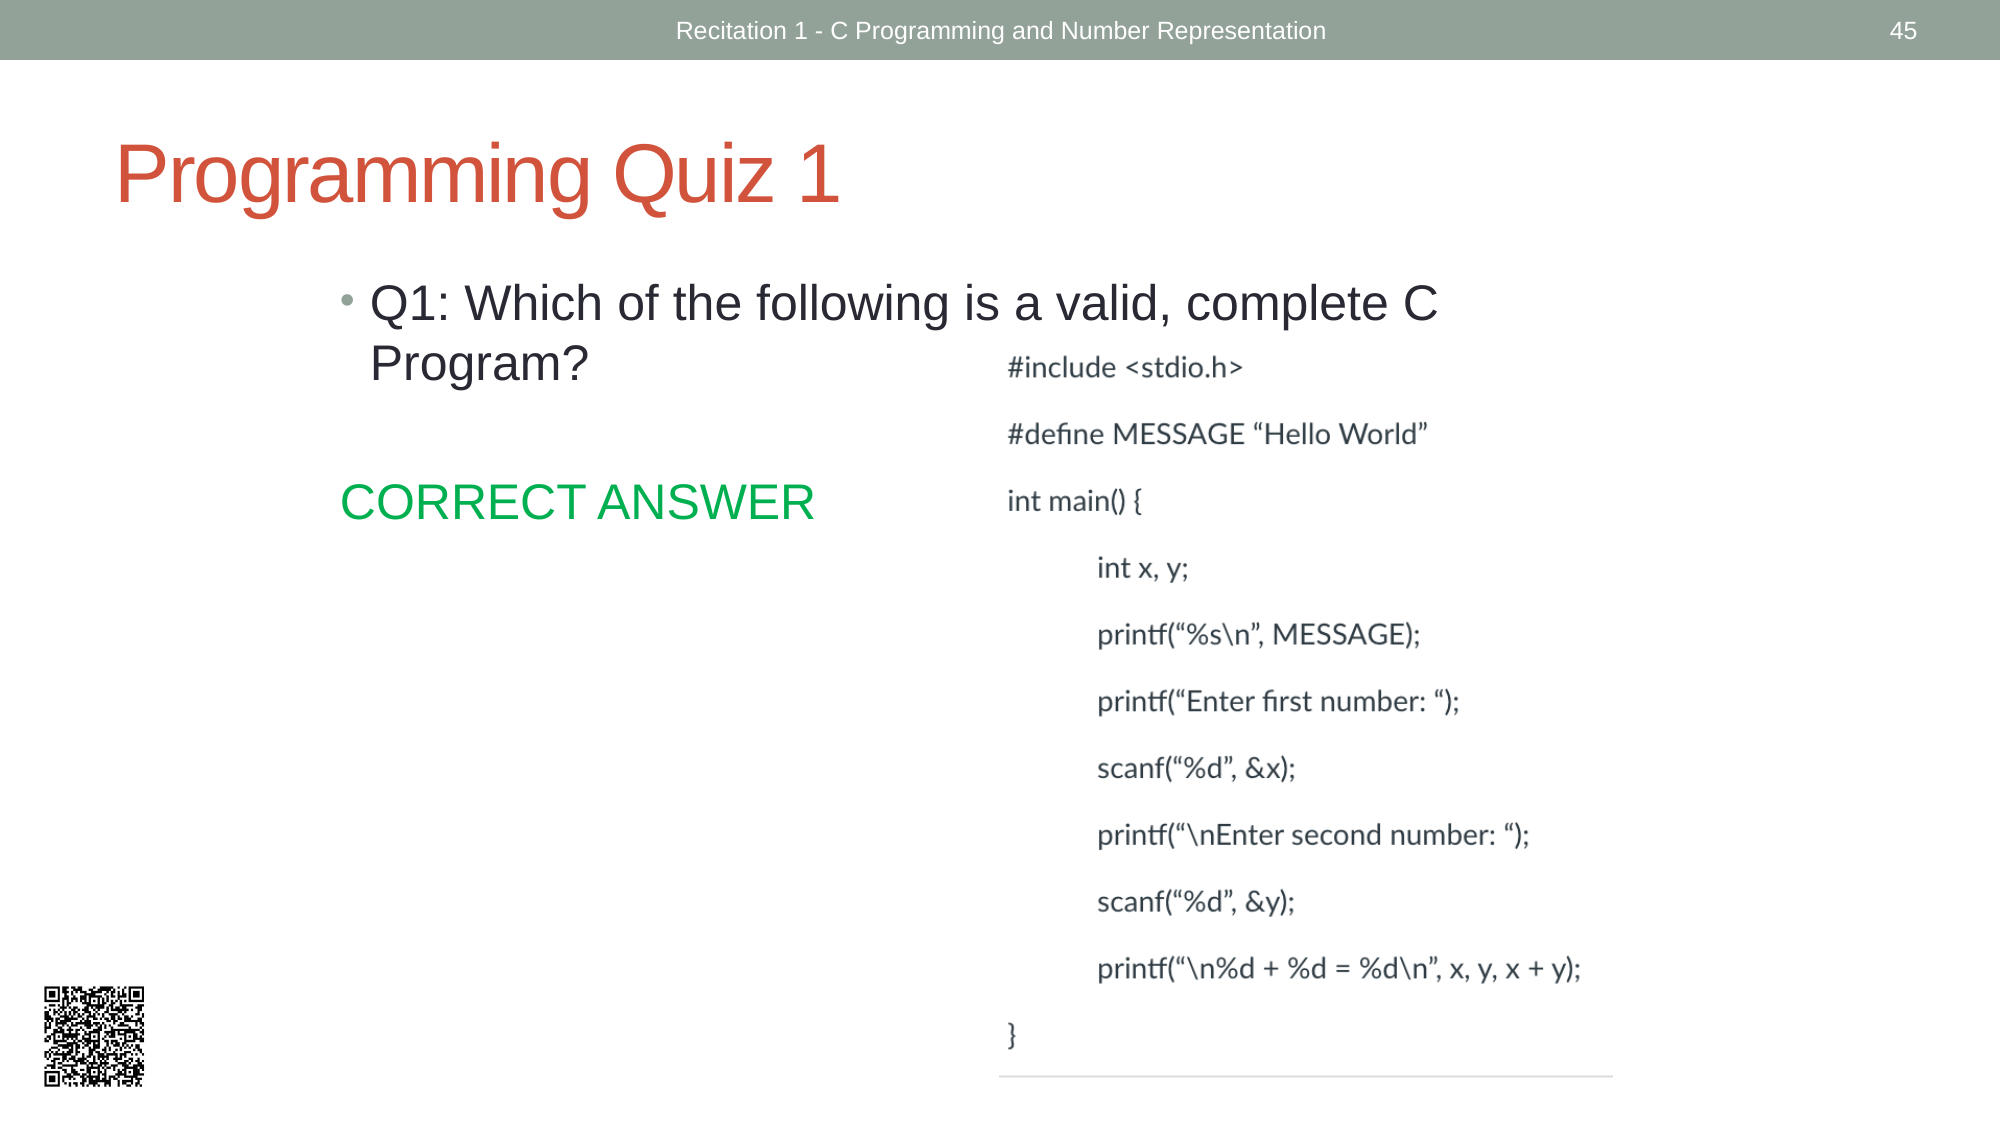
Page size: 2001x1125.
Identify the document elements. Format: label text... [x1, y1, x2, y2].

footer Recitation 1 - C Programming and Number Representation [660, 3, 1561, 57]
picture [999, 344, 1613, 1089]
slide_number 45 [1776, 3, 1933, 57]
picture [42, 984, 148, 1089]
list Q1: Which of the following is a valid, complete C Program? CORRECT ANSWER [324, 262, 1675, 742]
title Programming Quiz 1 [99, 87, 1900, 250]
